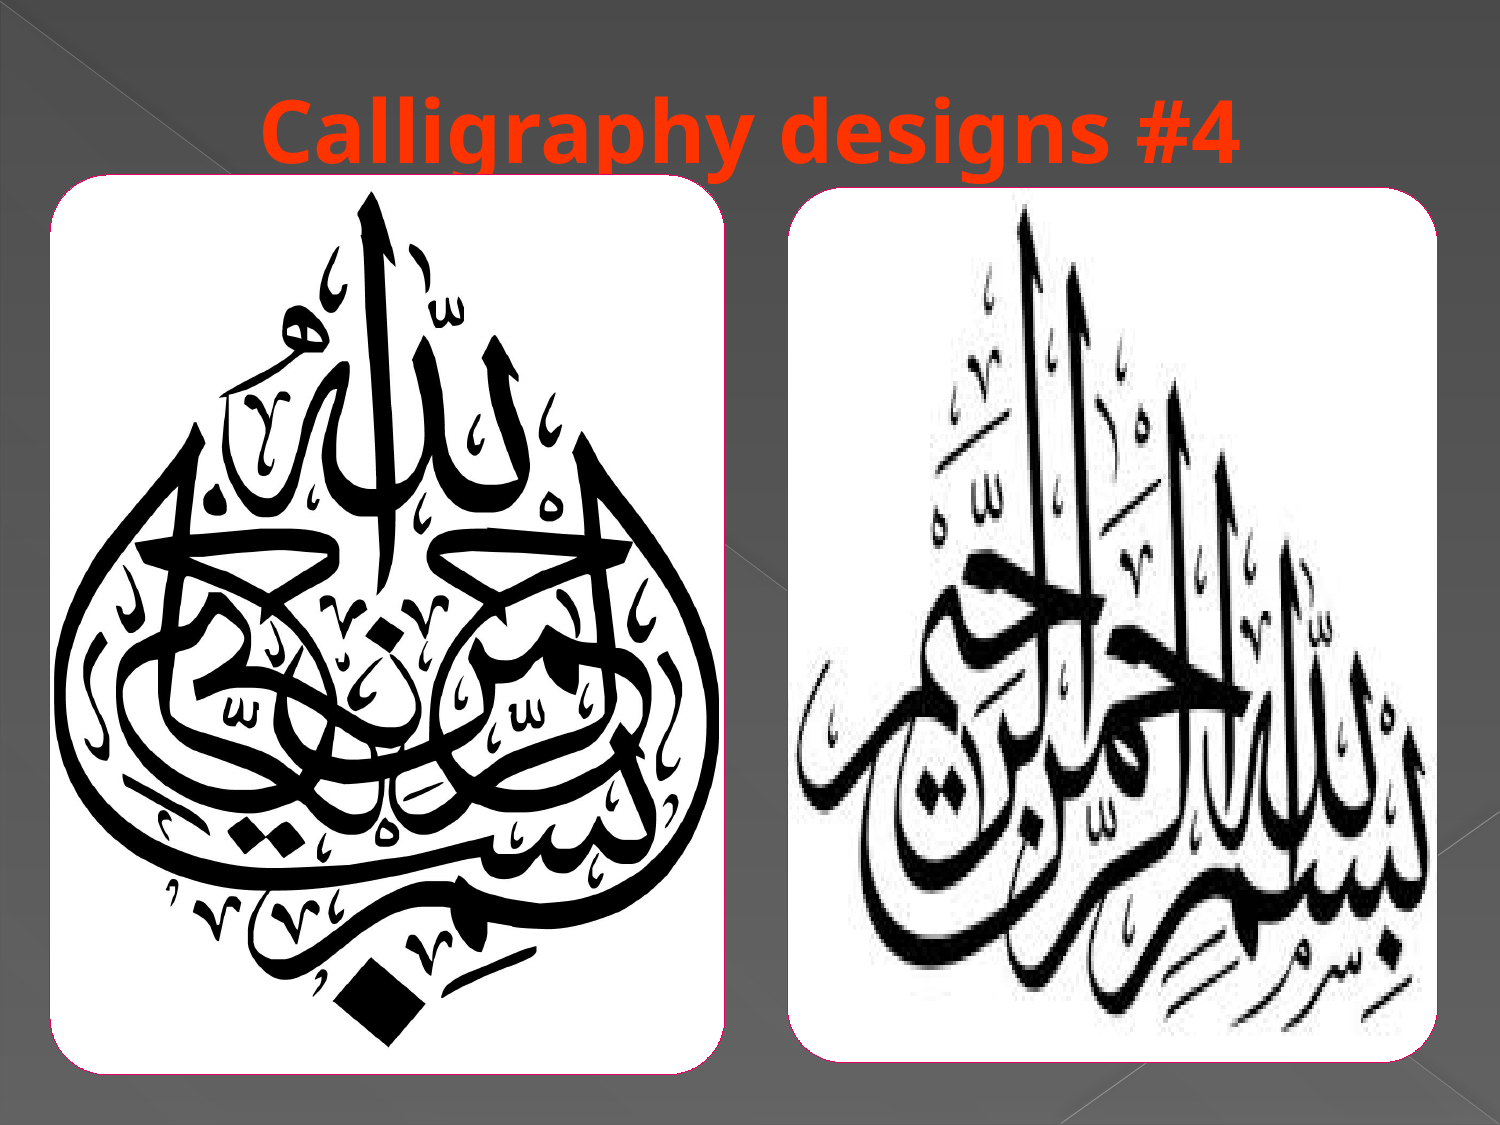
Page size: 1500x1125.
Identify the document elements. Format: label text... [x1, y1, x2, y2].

title Calligraphy designs #4 [75, 43, 1425, 213]
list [49, 174, 726, 1076]
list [787, 187, 1438, 1063]
